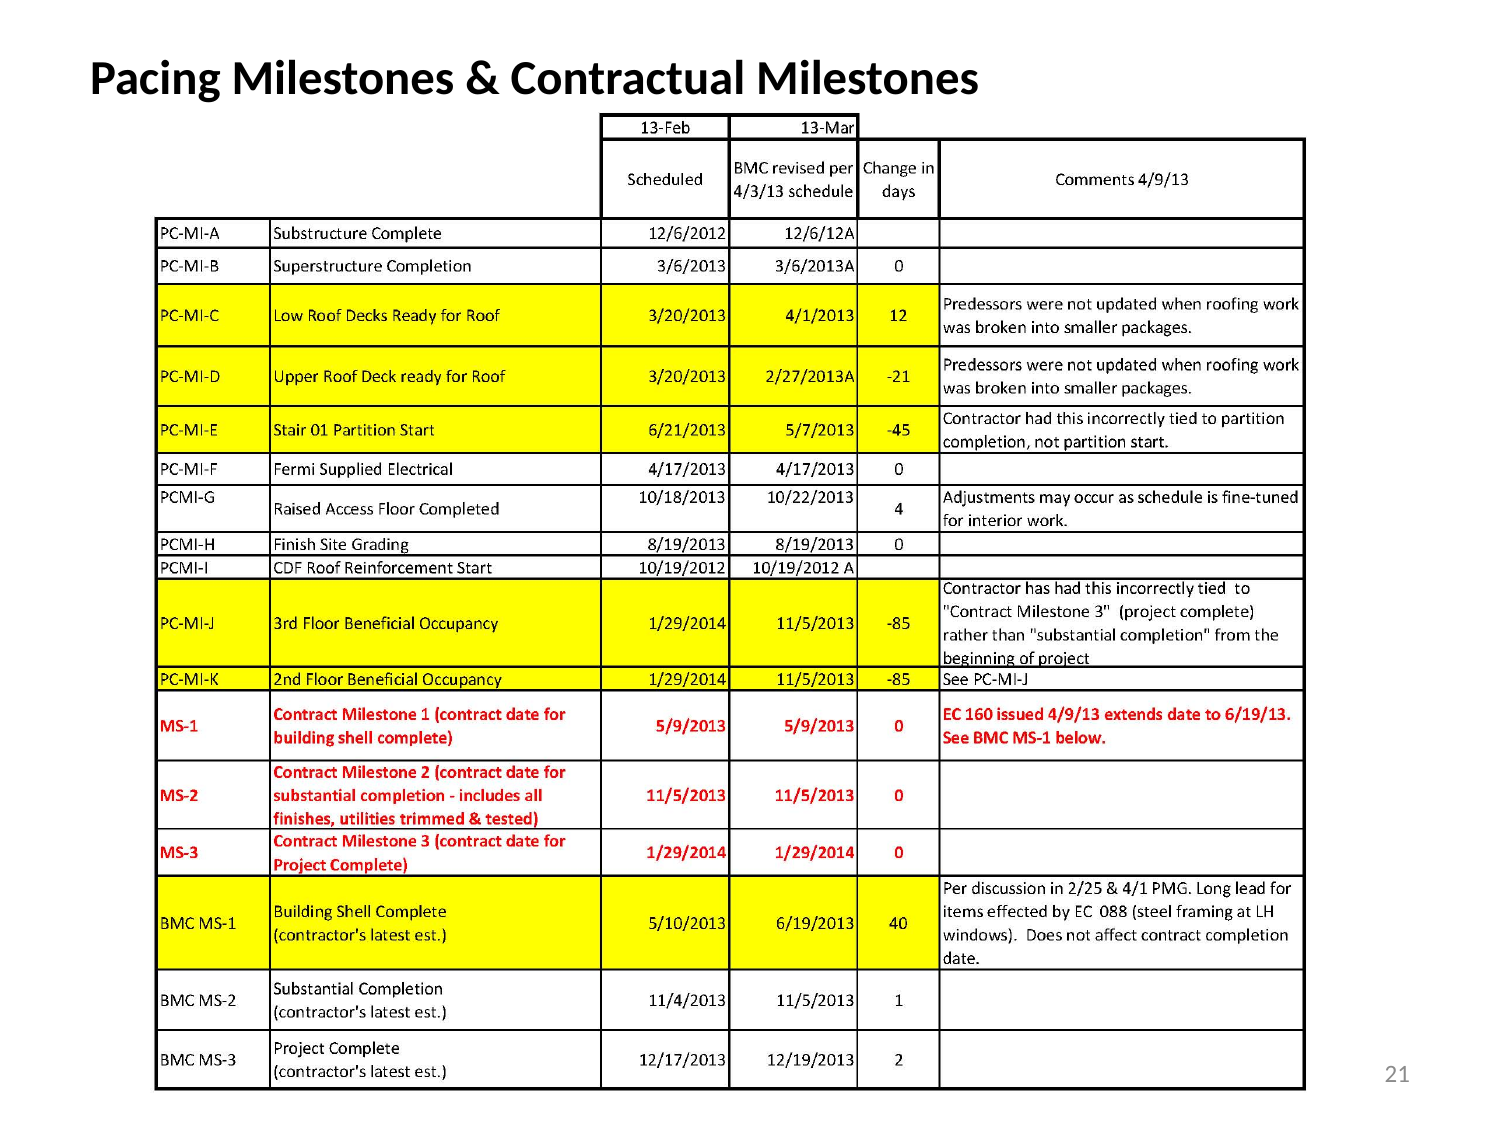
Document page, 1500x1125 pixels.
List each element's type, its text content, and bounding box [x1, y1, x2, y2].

title Pacing Milestones & Contractual Milestones [75, 37, 1425, 113]
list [149, 112, 1326, 1109]
slide_number 21 [1329, 1042, 1425, 1103]
